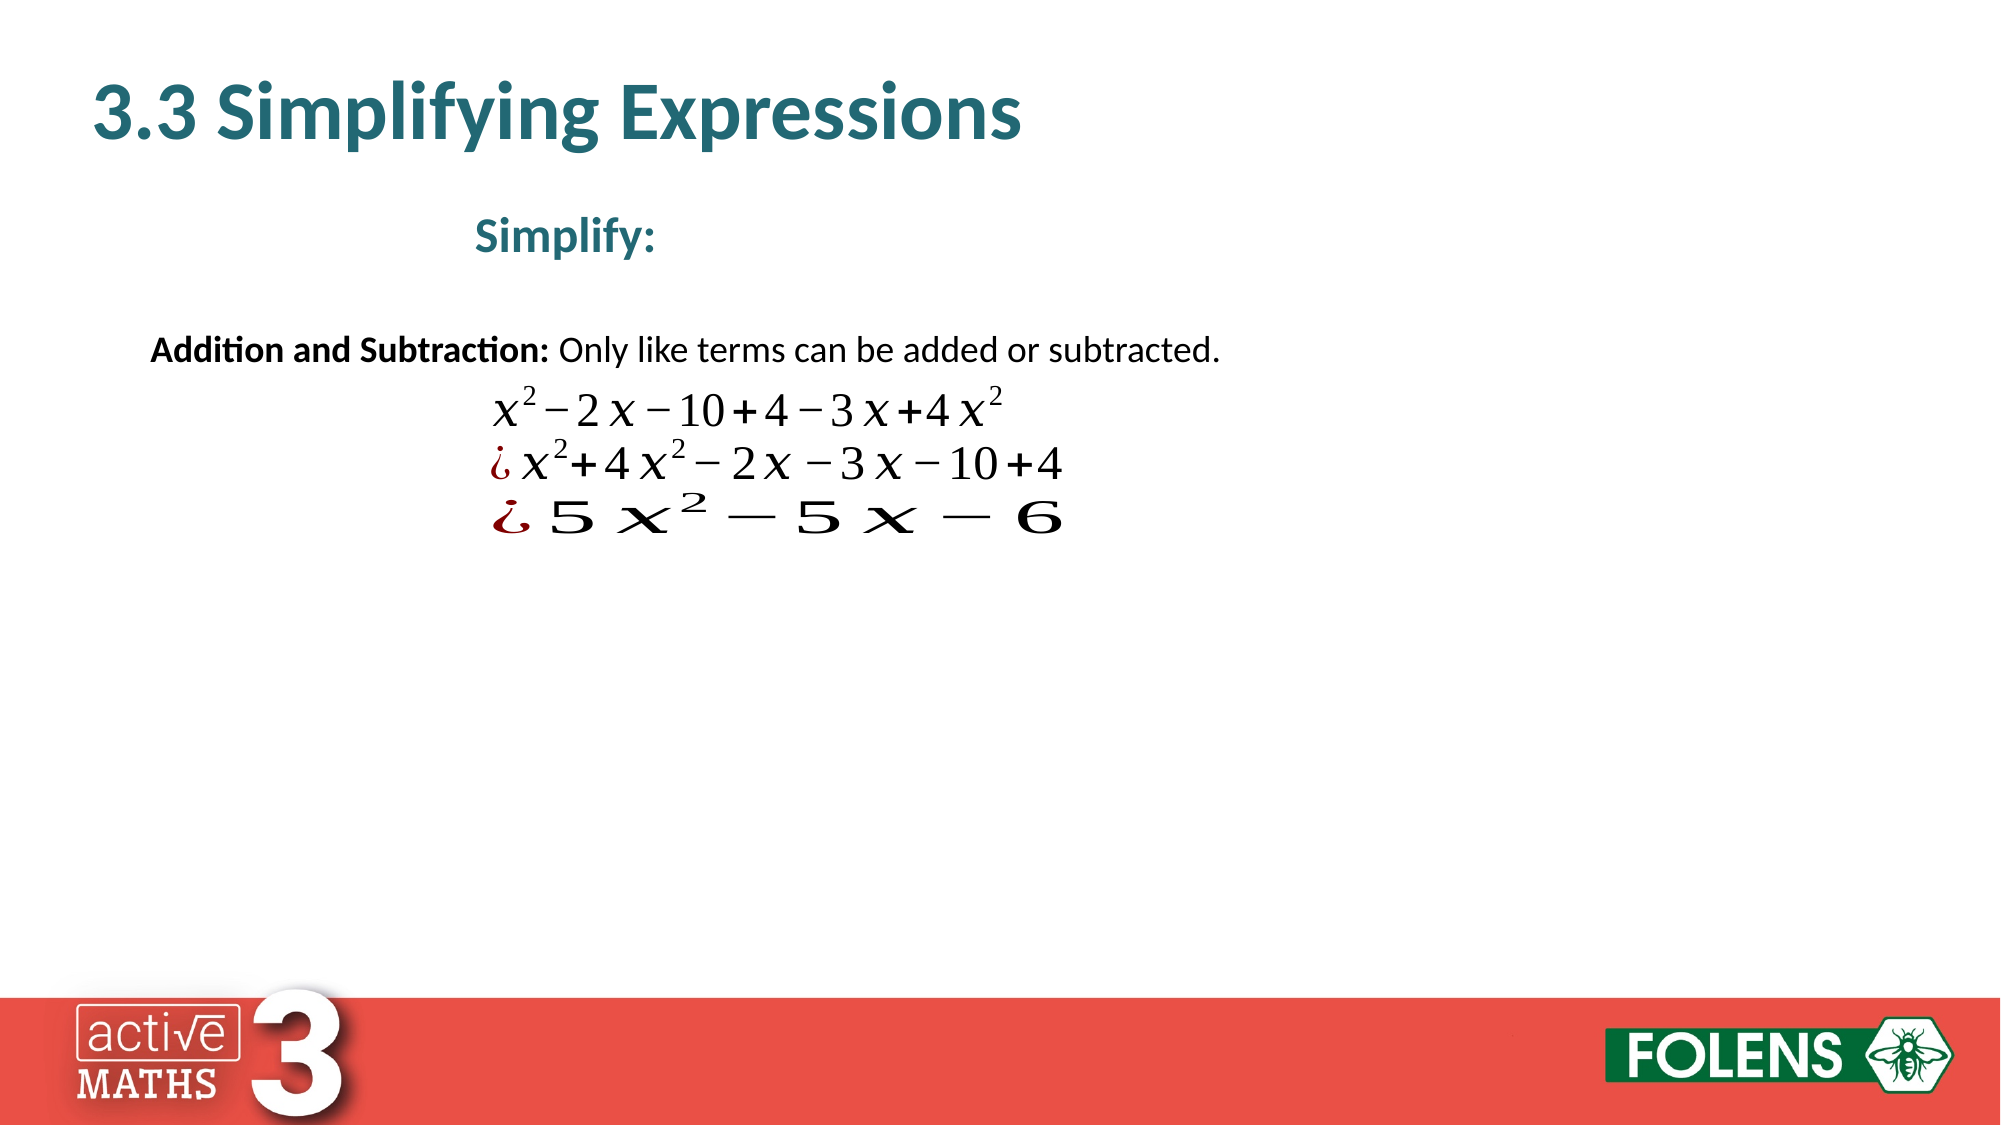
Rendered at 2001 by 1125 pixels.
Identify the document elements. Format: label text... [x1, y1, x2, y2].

text_box 3.3 Simplifying Expressions [75, 59, 1801, 162]
picture [0, 0, 2001, 1125]
text_box Addition and Subtraction: Only like terms can be added or subtracted. [135, 317, 1279, 378]
